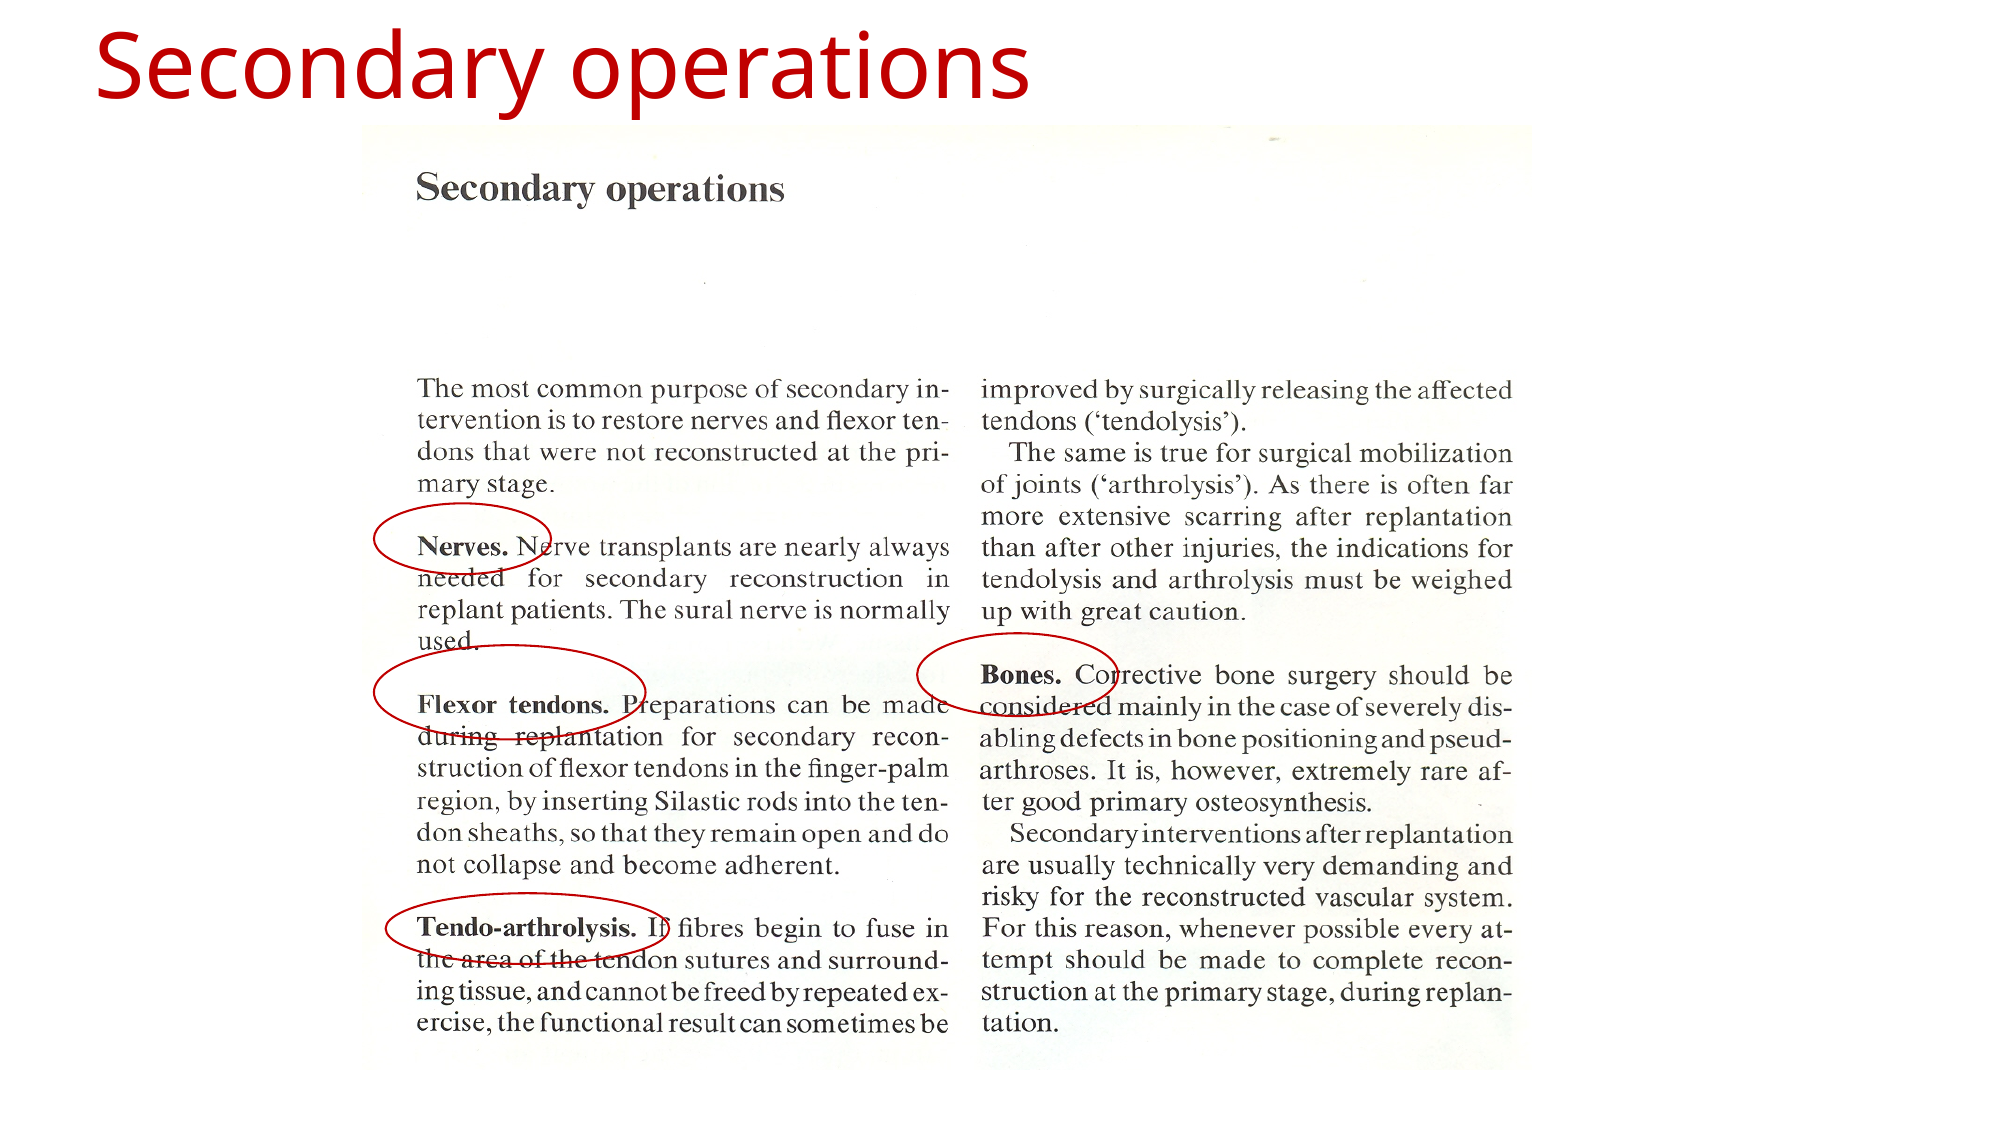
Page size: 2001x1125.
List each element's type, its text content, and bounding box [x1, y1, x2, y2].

title Secondary operations [0, 0, 1638, 138]
picture [362, 125, 1532, 1070]
